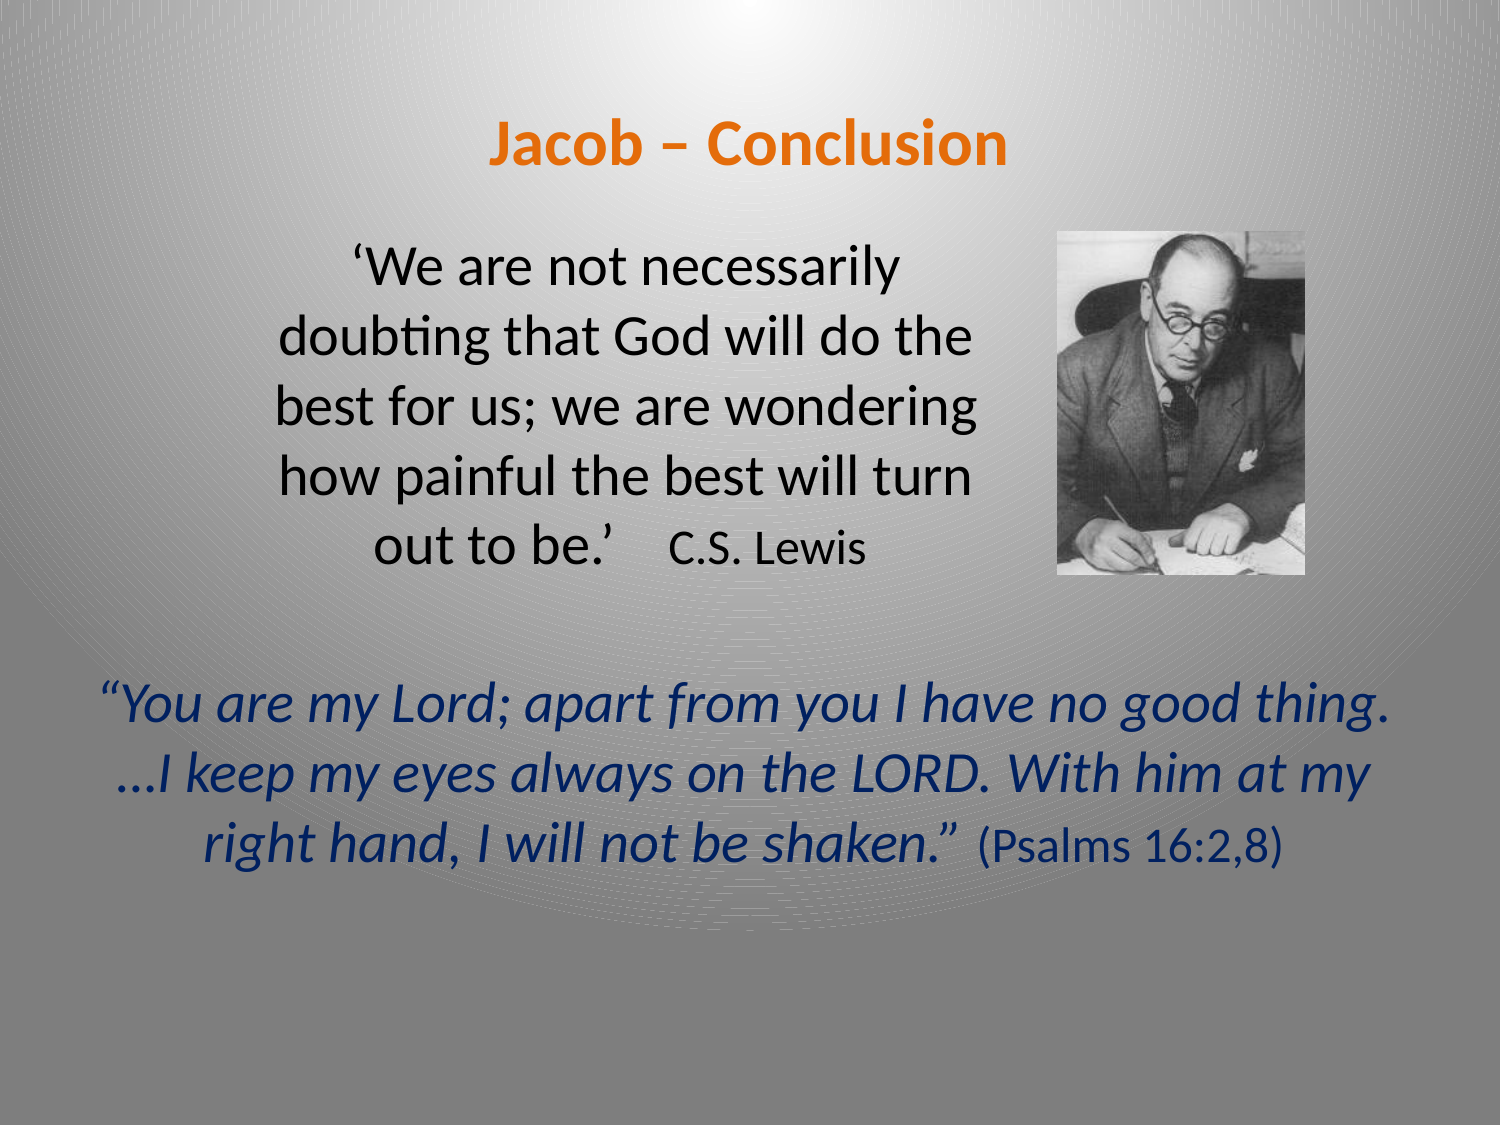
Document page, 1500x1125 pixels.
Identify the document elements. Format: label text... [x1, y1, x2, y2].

text_box “You are my Lord; apart from you I have no good thing. …I keep my eyes always on the Lord. With him at my right hand, I will not be shaken.” (Psalms 16:2,8) [64, 656, 1424, 882]
title Jacob – Conclusion [75, 45, 1425, 233]
list ‘We are not necessarily doubting that God will do the best for us; we are wondering how painful the best will turn out to be.’ C.S. Lewis [230, 219, 1022, 622]
picture [1056, 231, 1306, 575]
